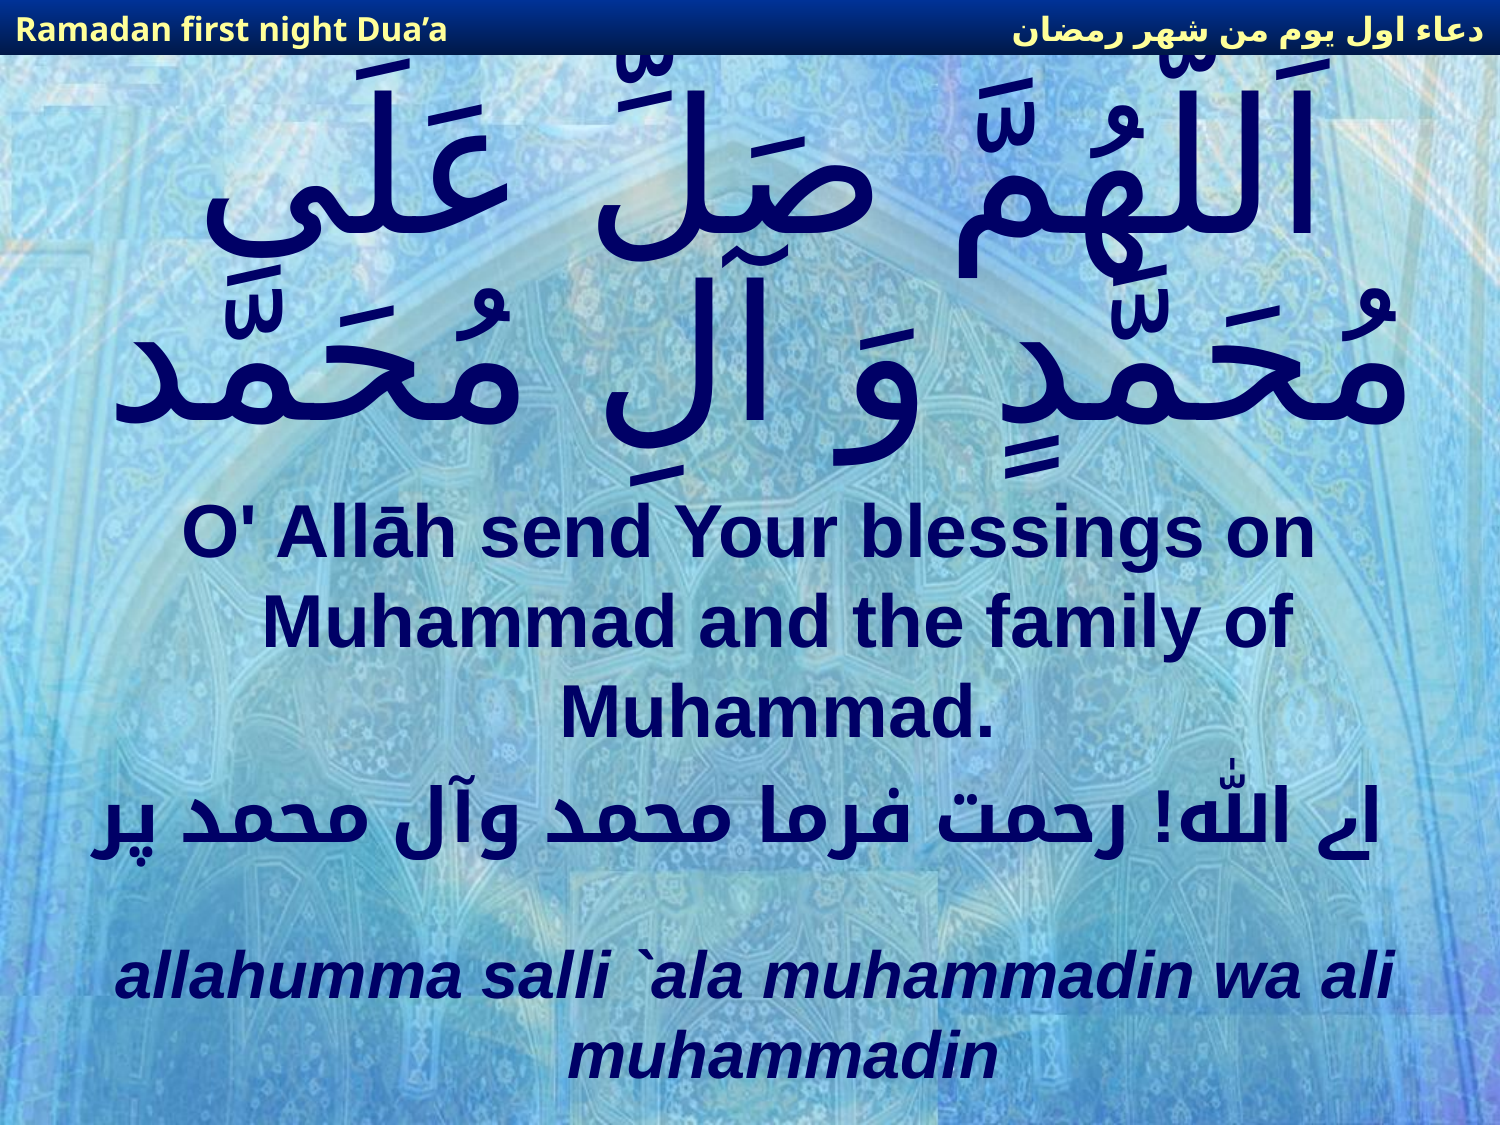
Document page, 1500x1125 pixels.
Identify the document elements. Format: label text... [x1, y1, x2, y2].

text_box allahumma salli `ala muhammadin wa ali muhammadin [6, 924, 1500, 1013]
picture [0, 763, 1500, 1125]
text_box دعاء اول يوم من شهر رمضان [757, 0, 1500, 55]
subtitle O' Allāh send Your blessings on Muhammad and the family of Muhammad. اے الله! رحمت فرما محمد وآل محمد پر [0, 474, 1500, 763]
text_box Ramadan first night Dua’a [0, 0, 757, 55]
picture [0, 55, 1500, 474]
title اَللَّهُمَّ صَلِّ عَلَى مُحَمَّدٍ وَ آلِ مُحَمَّد [12, 149, 1500, 392]
